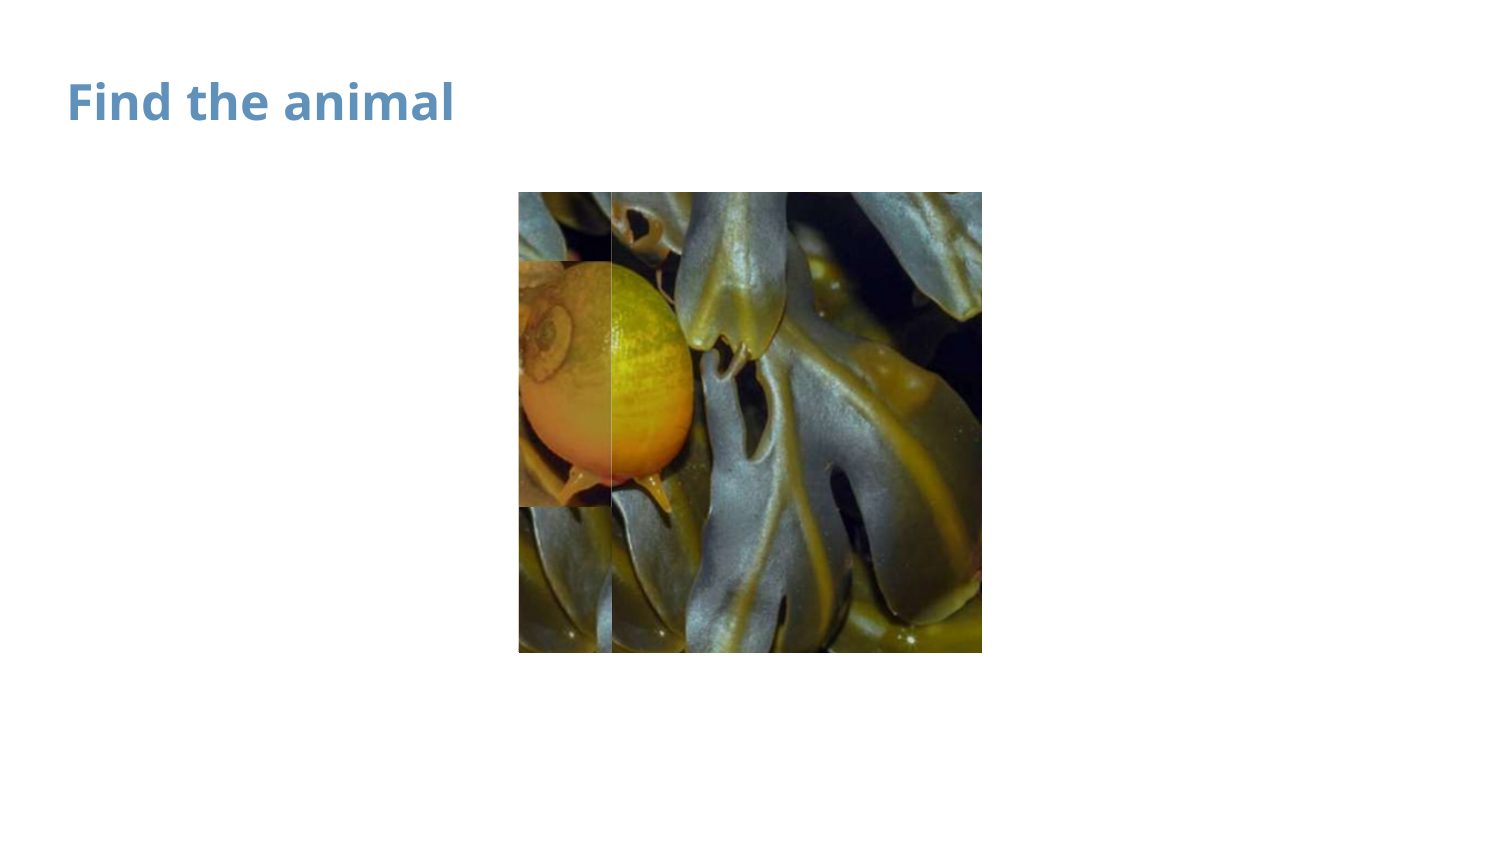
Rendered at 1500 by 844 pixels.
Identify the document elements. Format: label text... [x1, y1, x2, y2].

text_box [518, 191, 982, 653]
title Find the animal [51, 46, 504, 141]
